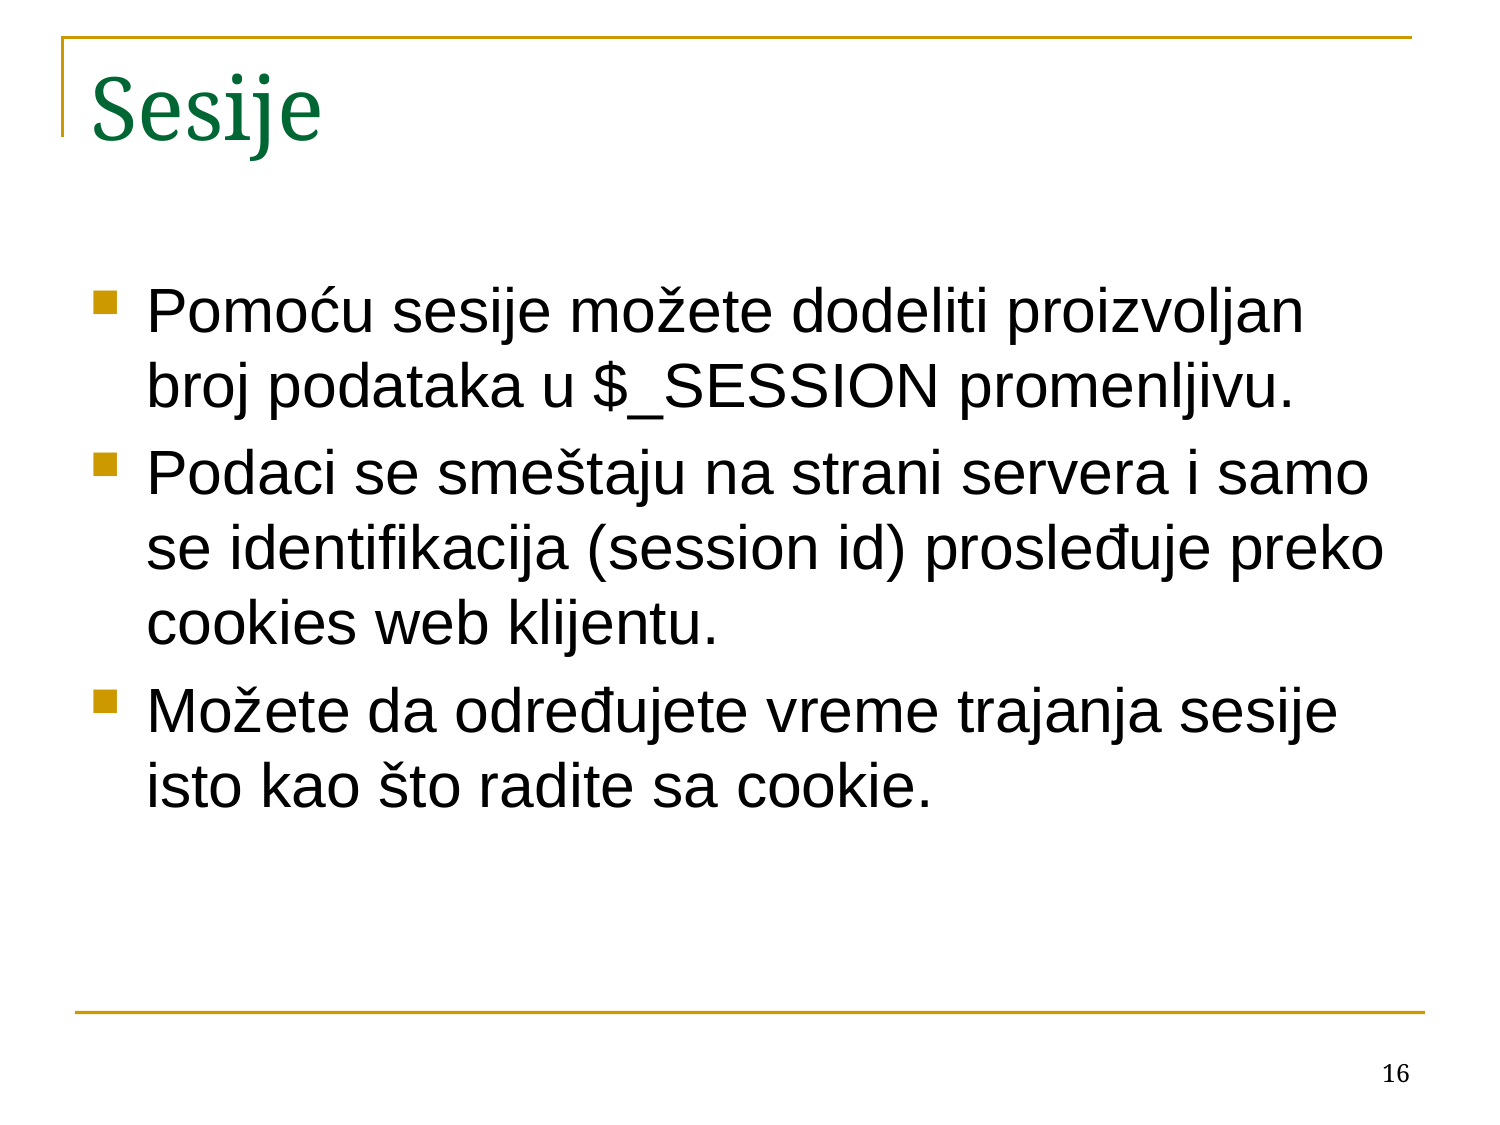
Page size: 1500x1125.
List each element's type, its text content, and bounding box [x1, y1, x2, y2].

slide_number 16 [1074, 1023, 1426, 1100]
title Sesije [74, 45, 1426, 233]
list Pomoću sesije možete dodeliti proizvoljan broj podataka u $_SESSION promenljivu. Podaci se smeštaju na strani servera i samo se identifikacija (session id) prosleđuje preko cookies web klijentu. Možete da određujete vreme trajanja sesije isto kao što radite sa cookie. [74, 262, 1426, 1006]
